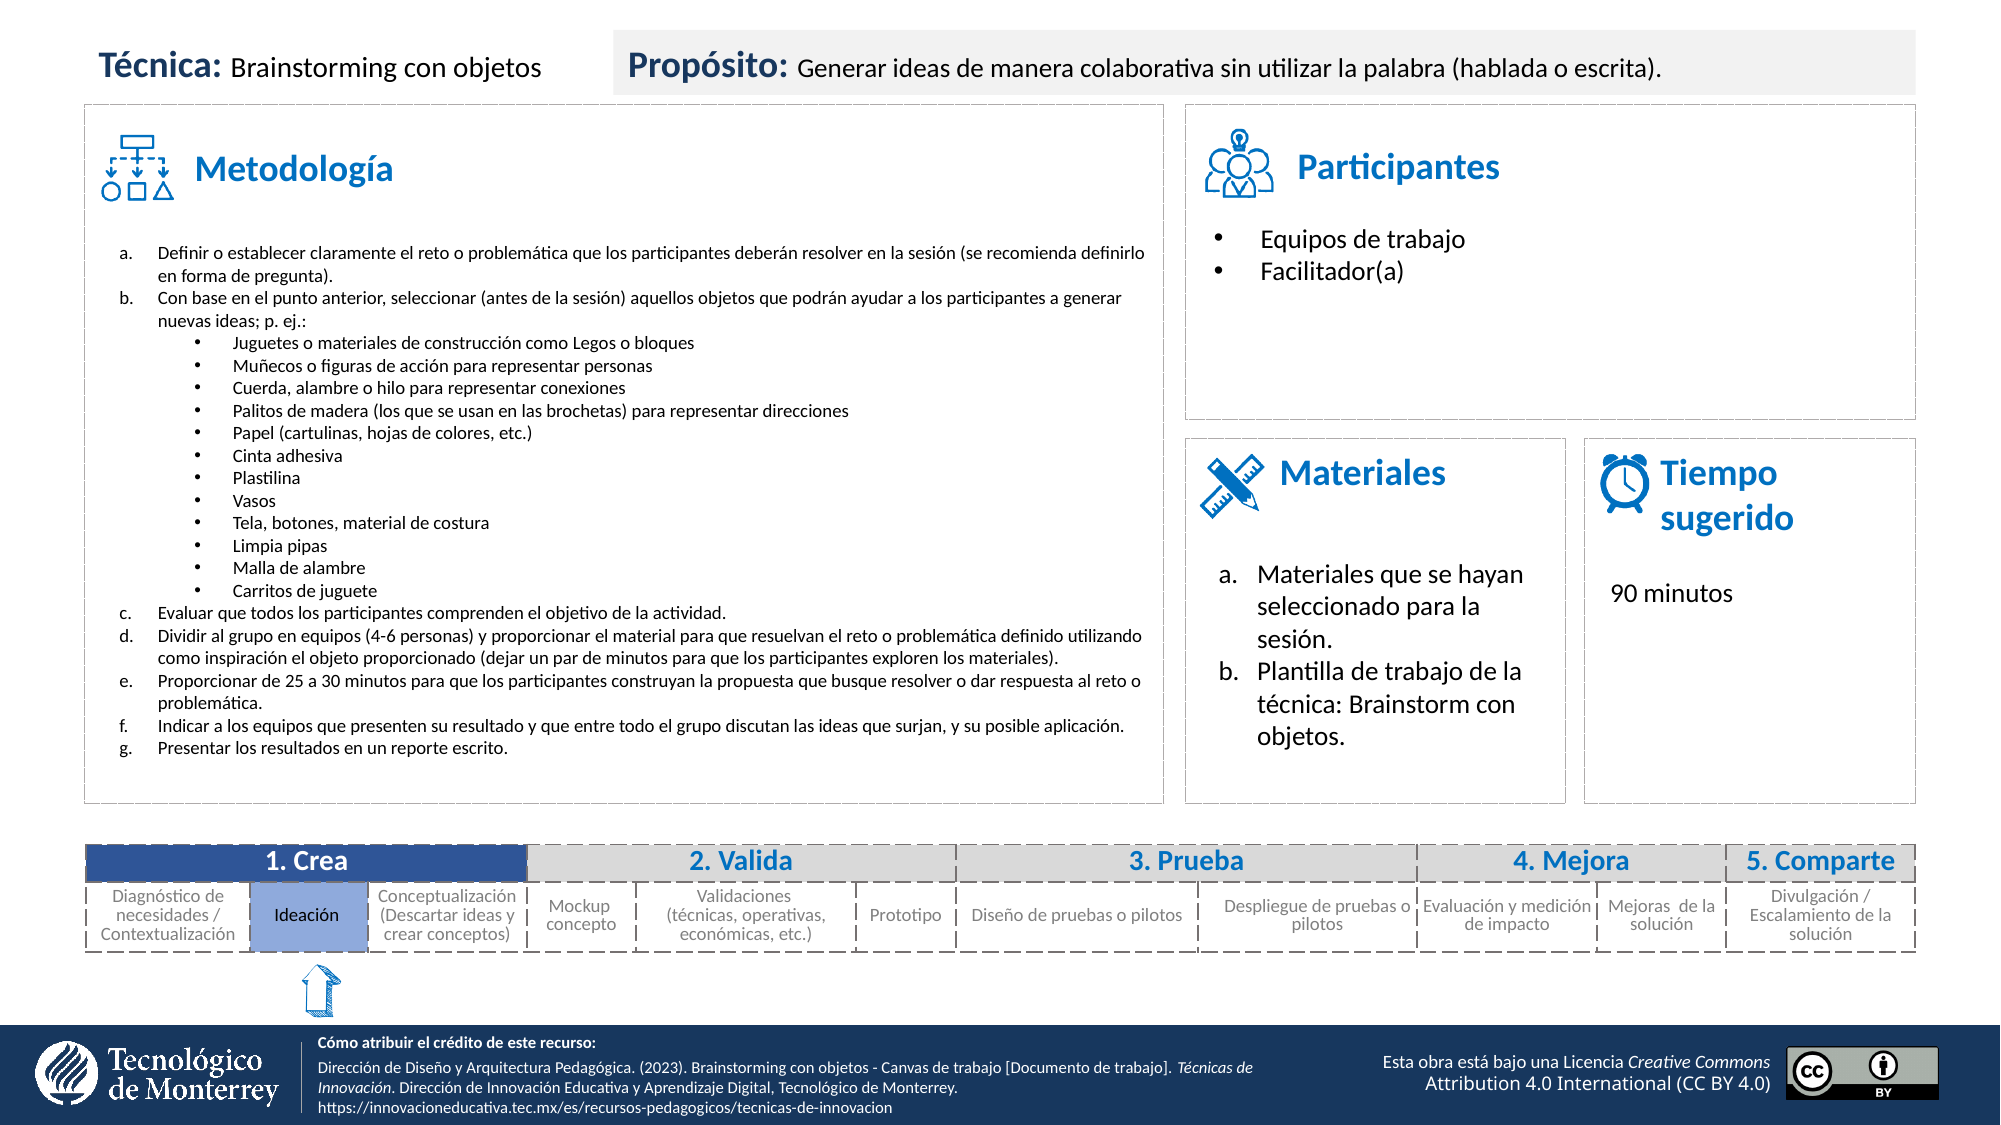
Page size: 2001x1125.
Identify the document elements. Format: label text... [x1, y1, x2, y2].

table_cell Prototipo [856, 882, 956, 952]
text_box 90 minutos [1595, 568, 1867, 651]
table_cell Diseño de pruebas o pilotos [956, 882, 1198, 952]
picture [1199, 123, 1282, 205]
table_header 4. Mejora [1417, 845, 1726, 882]
table_header 5. Comparte [1726, 845, 1915, 882]
picture [297, 963, 346, 1019]
table_header 3. Prueba [956, 845, 1417, 882]
text_box Técnica: Brainstorming con objetos [83, 29, 605, 96]
picture [1595, 450, 1658, 518]
table_cell Mejoras de la solución [1597, 882, 1726, 952]
text_box [83, 103, 1165, 805]
table_cell Mockup concepto [527, 882, 636, 952]
table_header 2. Valida [527, 845, 956, 882]
table_cell Divulgación / Escalamiento de la solución [1726, 882, 1915, 952]
text_box Equipos de trabajo Facilitador(a) [1199, 213, 1900, 294]
text_box [1184, 437, 1566, 805]
text_box [1583, 437, 1916, 804]
picture [1786, 1046, 1939, 1100]
text_box Participantes [1282, 135, 1516, 195]
picture [98, 128, 181, 204]
table_cell Diagnóstico de necesidades / Contextualización [86, 882, 250, 952]
text_box Materiales [1264, 440, 1462, 501]
text_box [1184, 103, 1916, 420]
table_cell Ideación [250, 882, 368, 952]
picture [1192, 450, 1267, 523]
text_box Propósito: Generar ideas de manera colaborativa sin utilizar la palabra (hablada o escrita). [612, 29, 1917, 96]
table_header 1. Crea [86, 845, 527, 882]
table_cell Evaluación y medición de impacto [1417, 882, 1597, 952]
text_box Definir o establecer claramente el reto o problemática que los participantes deberán resolver en la sesión (se recomienda definirlo en forma de pregunta). Con base en el punto anterior, seleccionar (antes de la sesión) aquellos objetos que podrán ayudar a los participantes a generar nuevas ideas; p. ej.: Juguetes o materiales de construcción como Legos o bloques Muñecos o figuras de acción para representar personas Cuerda, alambre o hilo para representar conexiones Palitos de madera (los que se usan en las brochetas) para representar direcciones Papel (cartulinas, hojas de colores, etc.) Cinta adhesiva Plastilina Vasos Tela, botones, material de costura Limpia pipas Malla de alambre Carritos de juguete Evaluar que todos los participantes comprenden el objetivo de la actividad. Dividir al grupo en equipos (4-6 personas) y proporcionar el material para que resuelvan el reto o problemática definido utilizando como inspiración el objeto proporcionado (dejar un par de minutos para que los participantes exploren los materiales). Proporcionar de 25 a 30 minutos para que los participantes construyan la propuesta que busque resolver o dar respuesta al reto o problemática. Indicar a los equipos que presenten su resultado y que entre todo el grupo discutan las ideas que surjan, y su posible aplicación. Presentar los resultados en un reporte escrito. [86, 233, 1162, 766]
text_box Metodología [181, 136, 410, 196]
table_cell Despliegue de pruebas o pilotos [1198, 882, 1417, 952]
table_cell Conceptualización (Descartar ideas y crear conceptos) [368, 882, 527, 952]
text_box Materiales que se hayan seleccionado para la sesión. Plantilla de trabajo de la técnica: Brainstorm con objetos. [1185, 548, 1557, 759]
table_cell Validaciones (técnicas, operativas, económicas, etc.) [636, 882, 856, 952]
